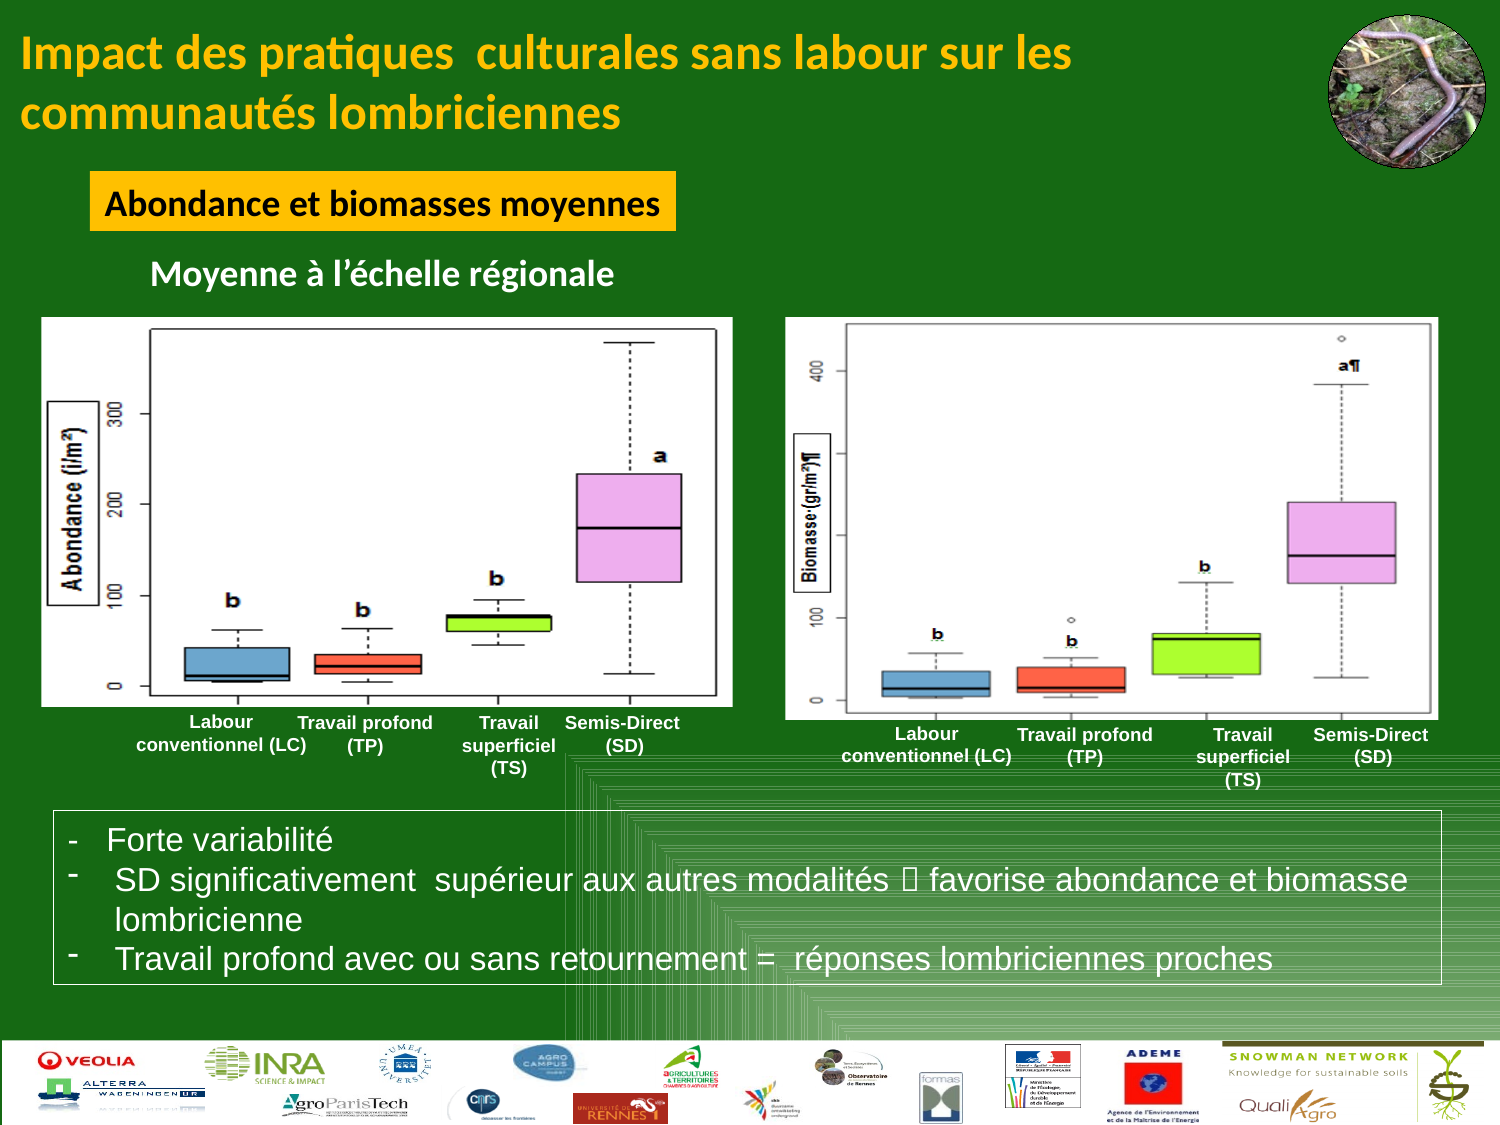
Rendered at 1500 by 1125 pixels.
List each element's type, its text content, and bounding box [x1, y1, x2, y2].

text_box Abondance et biomasses moyennes [89, 171, 676, 231]
picture [735, 1045, 892, 1125]
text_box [785, 316, 1454, 799]
picture [1107, 1050, 1199, 1123]
picture [281, 1094, 408, 1117]
picture [1222, 1041, 1484, 1123]
picture [441, 1044, 589, 1120]
picture [1005, 1044, 1081, 1108]
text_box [40, 316, 733, 788]
picture [573, 1093, 668, 1124]
text_box Moyenne à l’échelle régionale [135, 242, 631, 302]
picture [655, 1044, 727, 1088]
picture [919, 1072, 963, 1124]
text_box Impact des pratiques culturales sans labour sur les communautés lombriciennes [5, 12, 1294, 148]
picture [1327, 14, 1486, 169]
text_box - Forte variabilité SD significativement supérieur aux autres modalités  favorise abondance et biomasse lombricienne Travail profond avec ou sans retournement = réponses lombriciennes proches [53, 810, 1442, 985]
picture [379, 1044, 431, 1083]
picture [24, 1041, 325, 1124]
